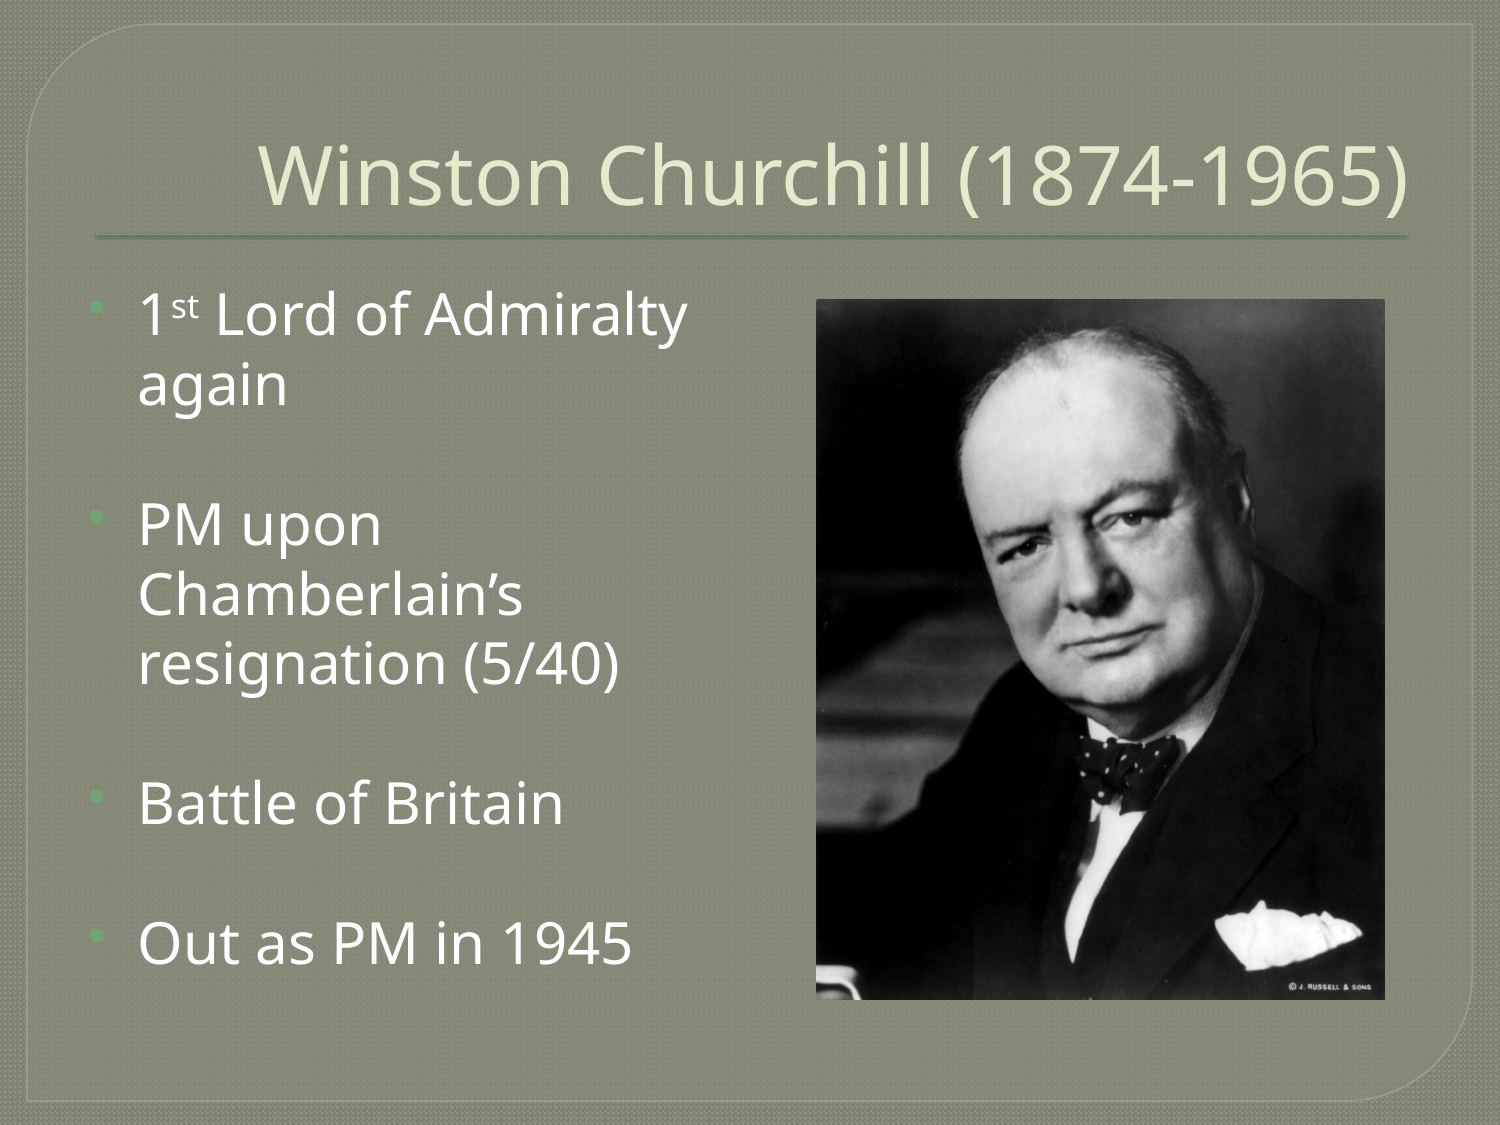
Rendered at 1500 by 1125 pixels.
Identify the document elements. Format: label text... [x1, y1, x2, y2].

list 1st Lord of Admiralty again PM upon Chamberlain’s resignation (5/40) Battle of Britain Out as PM in 1945 [75, 270, 738, 1013]
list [816, 299, 1385, 1001]
title Winston Churchill (1874-1965) [75, 41, 1425, 230]
